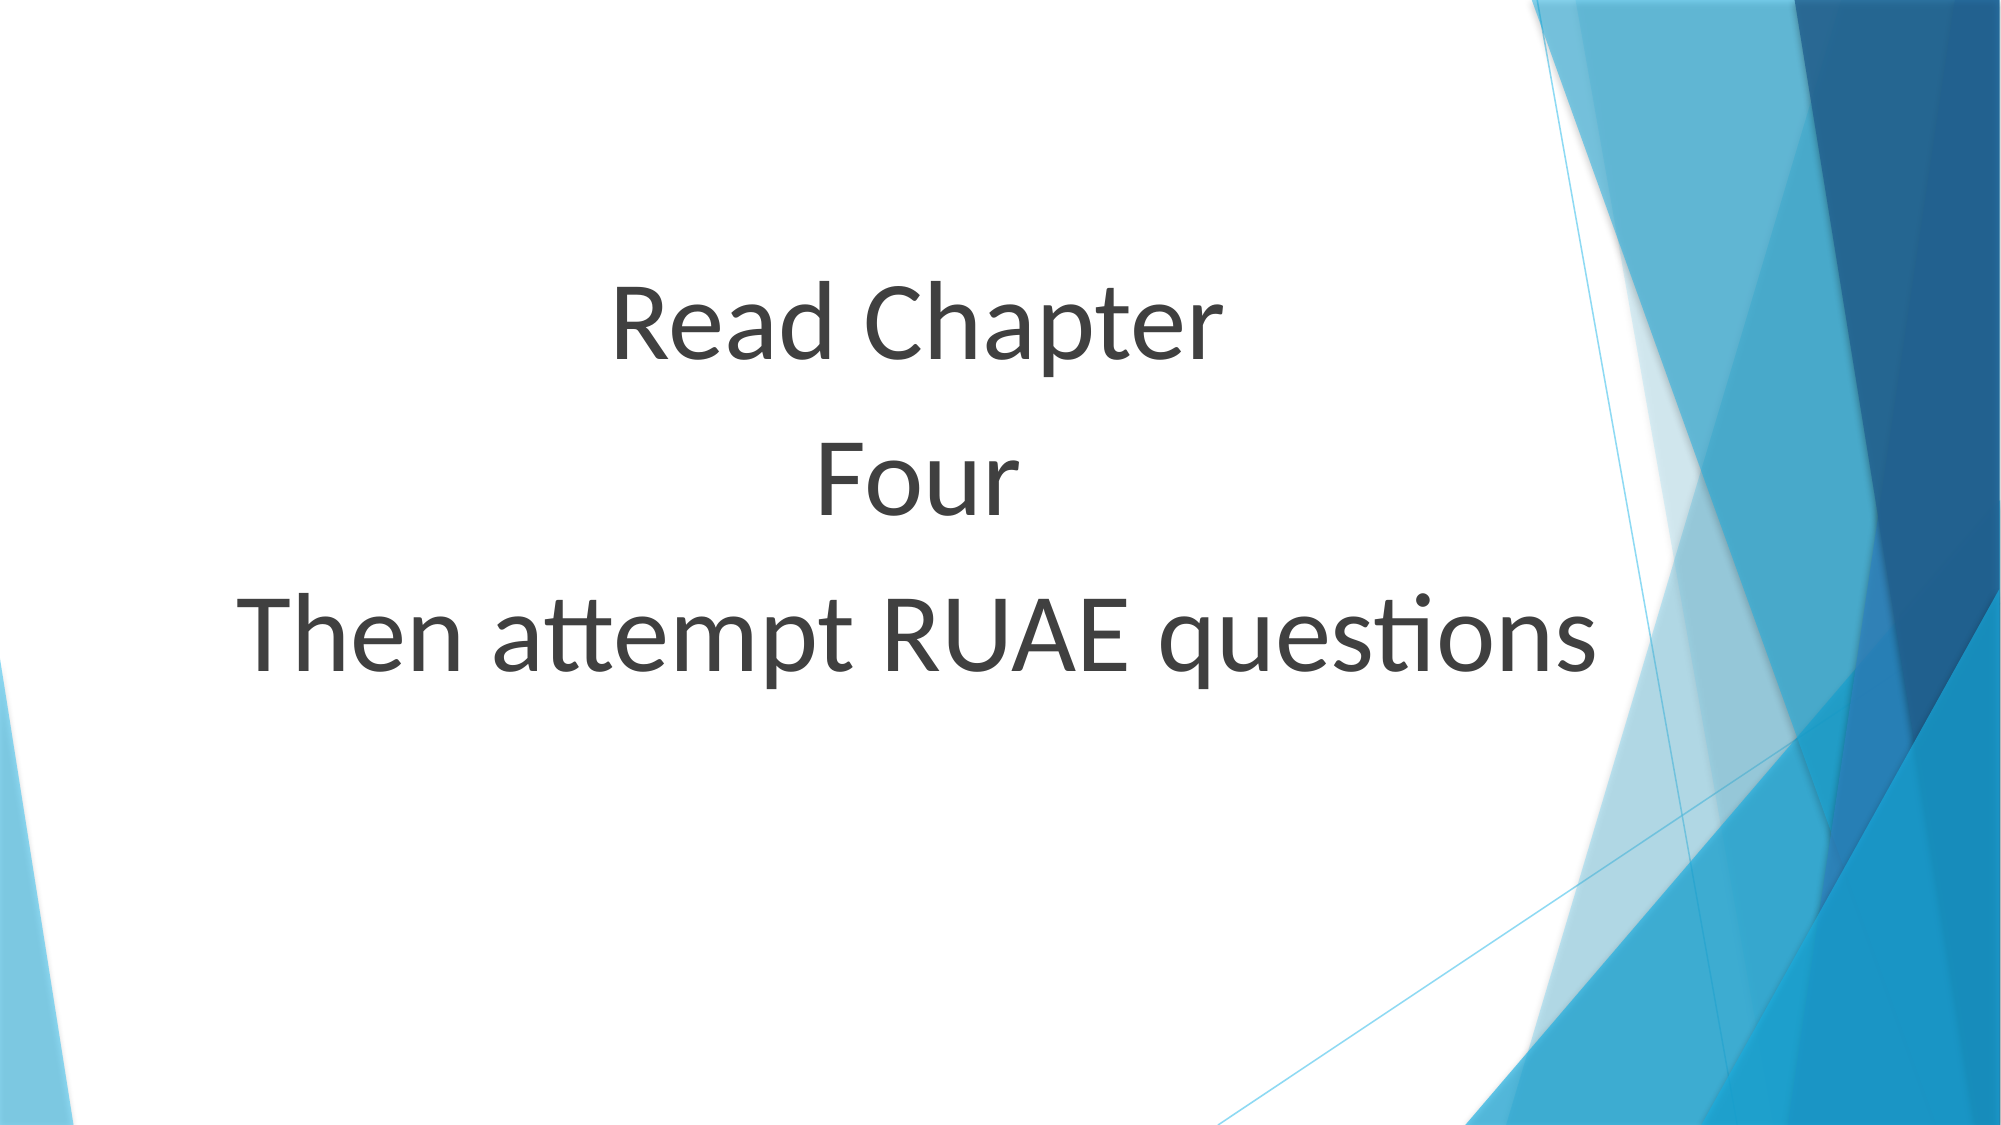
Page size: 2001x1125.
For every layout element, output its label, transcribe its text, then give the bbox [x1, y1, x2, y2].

list Read Chapter Four Then attempt RUAE questions [213, 239, 1624, 877]
